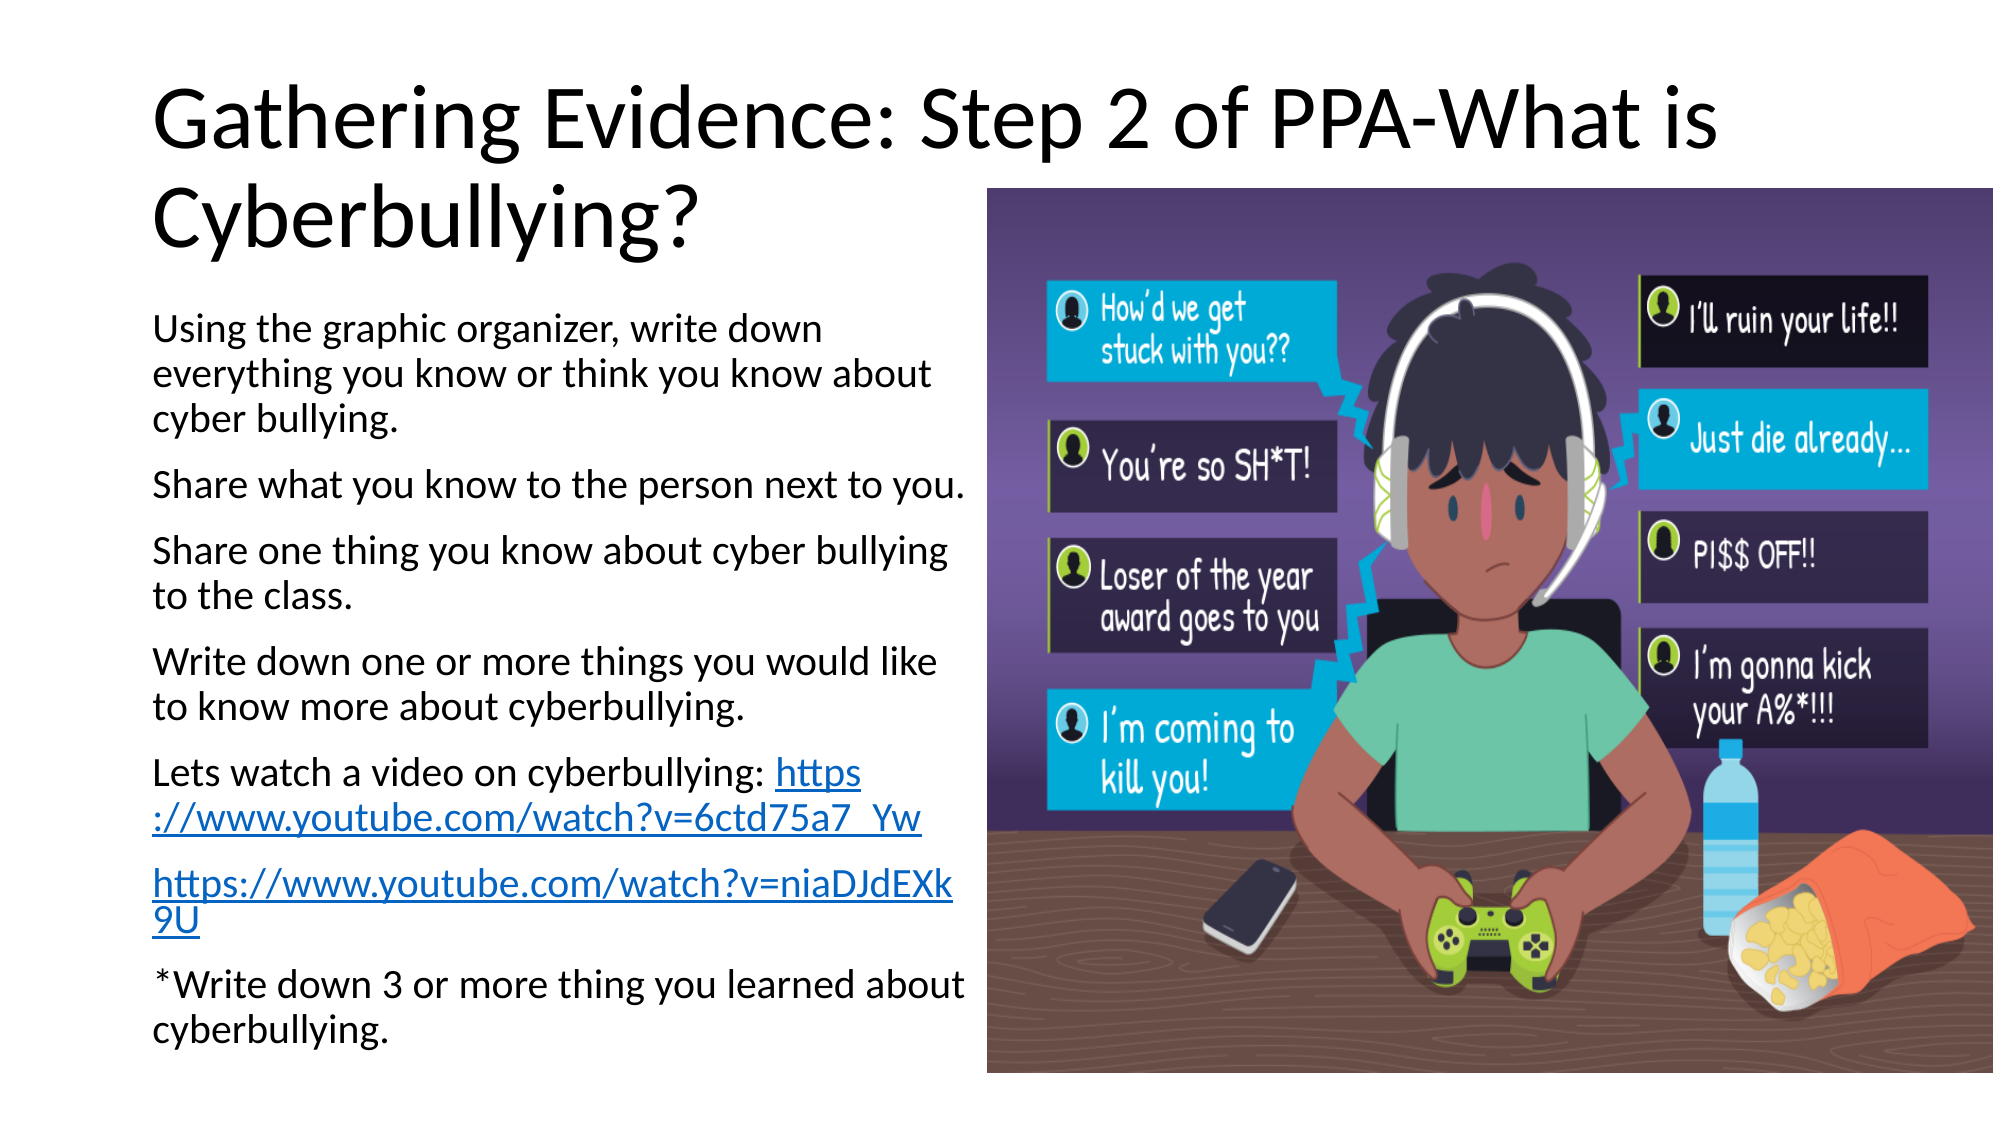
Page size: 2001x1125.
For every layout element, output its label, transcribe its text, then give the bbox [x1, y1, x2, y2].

list Using the graphic organizer, write down everything you know or think you know about cyber bullying. Share what you know to the person next to you. Share one thing you know about cyber bullying to the class. Write down one or more things you would like to know more about cyberbullying. Lets watch a video on cyberbullying: https://www.youtube.com/watch?v=6ctd75a7_Yw https://www.youtube.com/watch?v=niaDJdEXk9U *Write down 3 or more thing you learned about cyberbullying. [137, 299, 982, 1014]
picture [987, 188, 1993, 1073]
title Gathering Evidence: Step 2 of PPA-What is Cyberbullying? [137, 59, 1863, 278]
